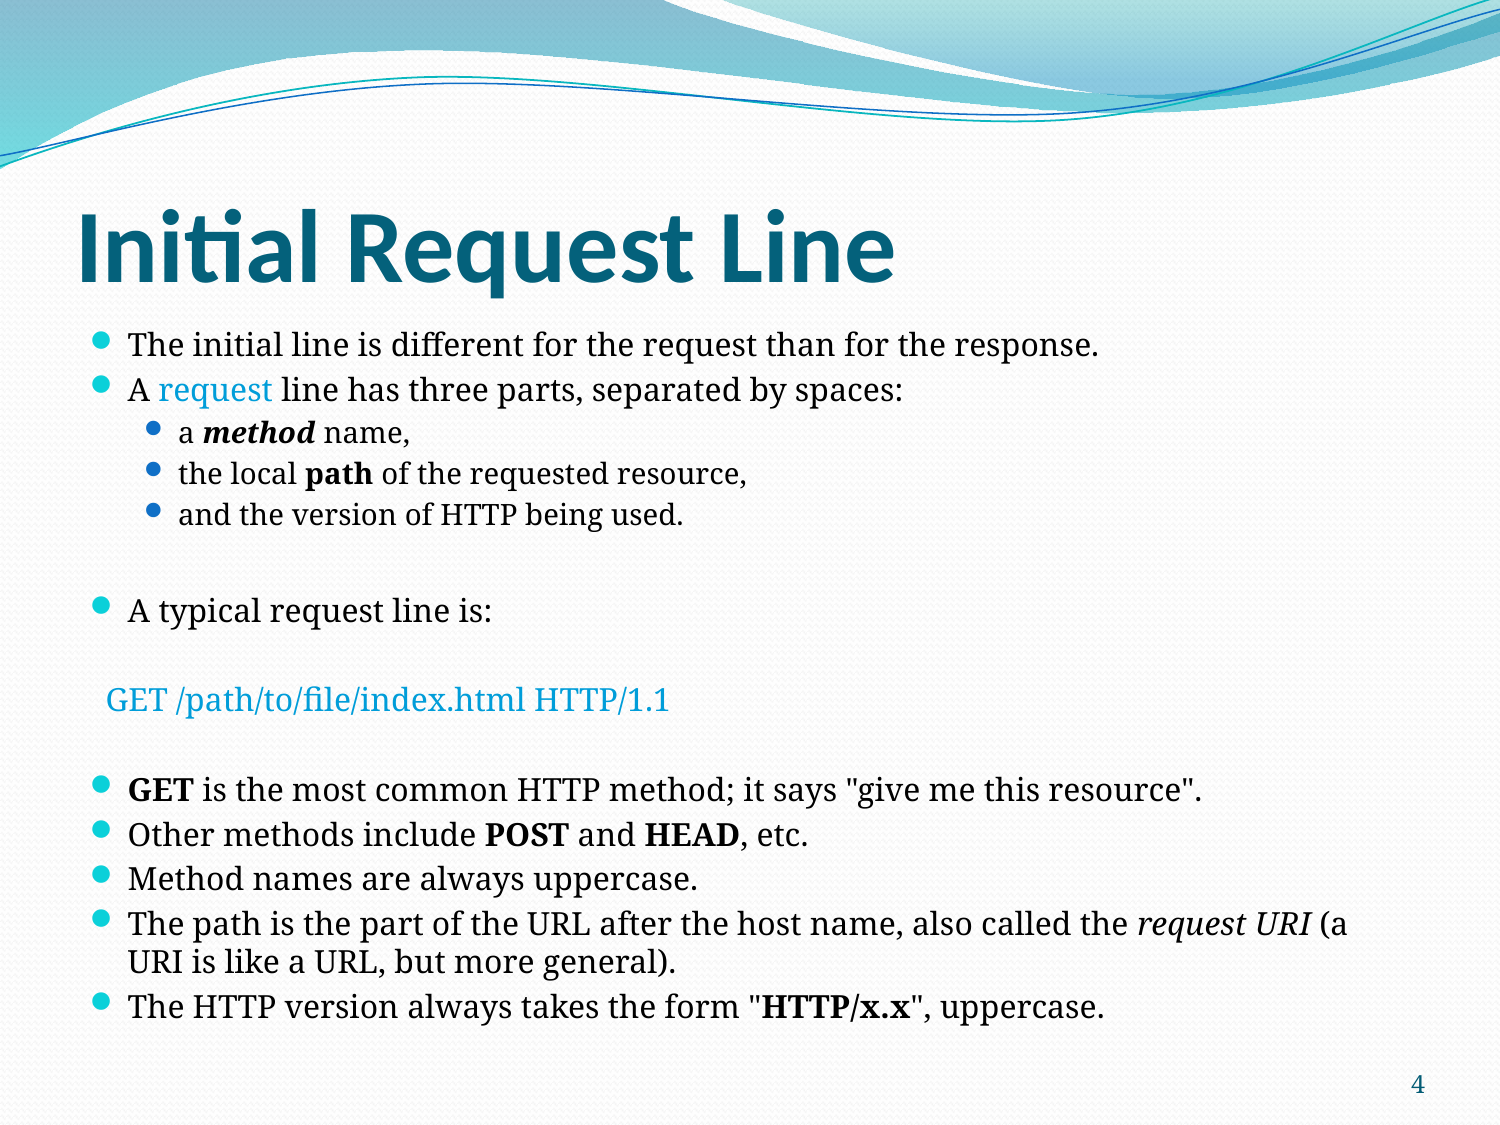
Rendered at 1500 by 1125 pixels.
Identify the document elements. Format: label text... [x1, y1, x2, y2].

list The initial line is different for the request than for the response. A request line has three parts, separated by spaces: a method name, the local path of the requested resource, and the version of HTTP being used. A typical request line is: GET /path/to/file/index.html HTTP/1.1 GET is the most common HTTP method; it says "give me this resource". Other methods include POST and HEAD, etc. Method names are always uppercase. The path is the part of the URL after the host name, also called the request URI (a URI is like a URL, but more general). The HTTP version always takes the form "HTTP/x.x", uppercase. [75, 317, 1425, 1038]
title Initial Request Line [75, 115, 1425, 303]
slide_number 4 [1299, 1042, 1425, 1103]
